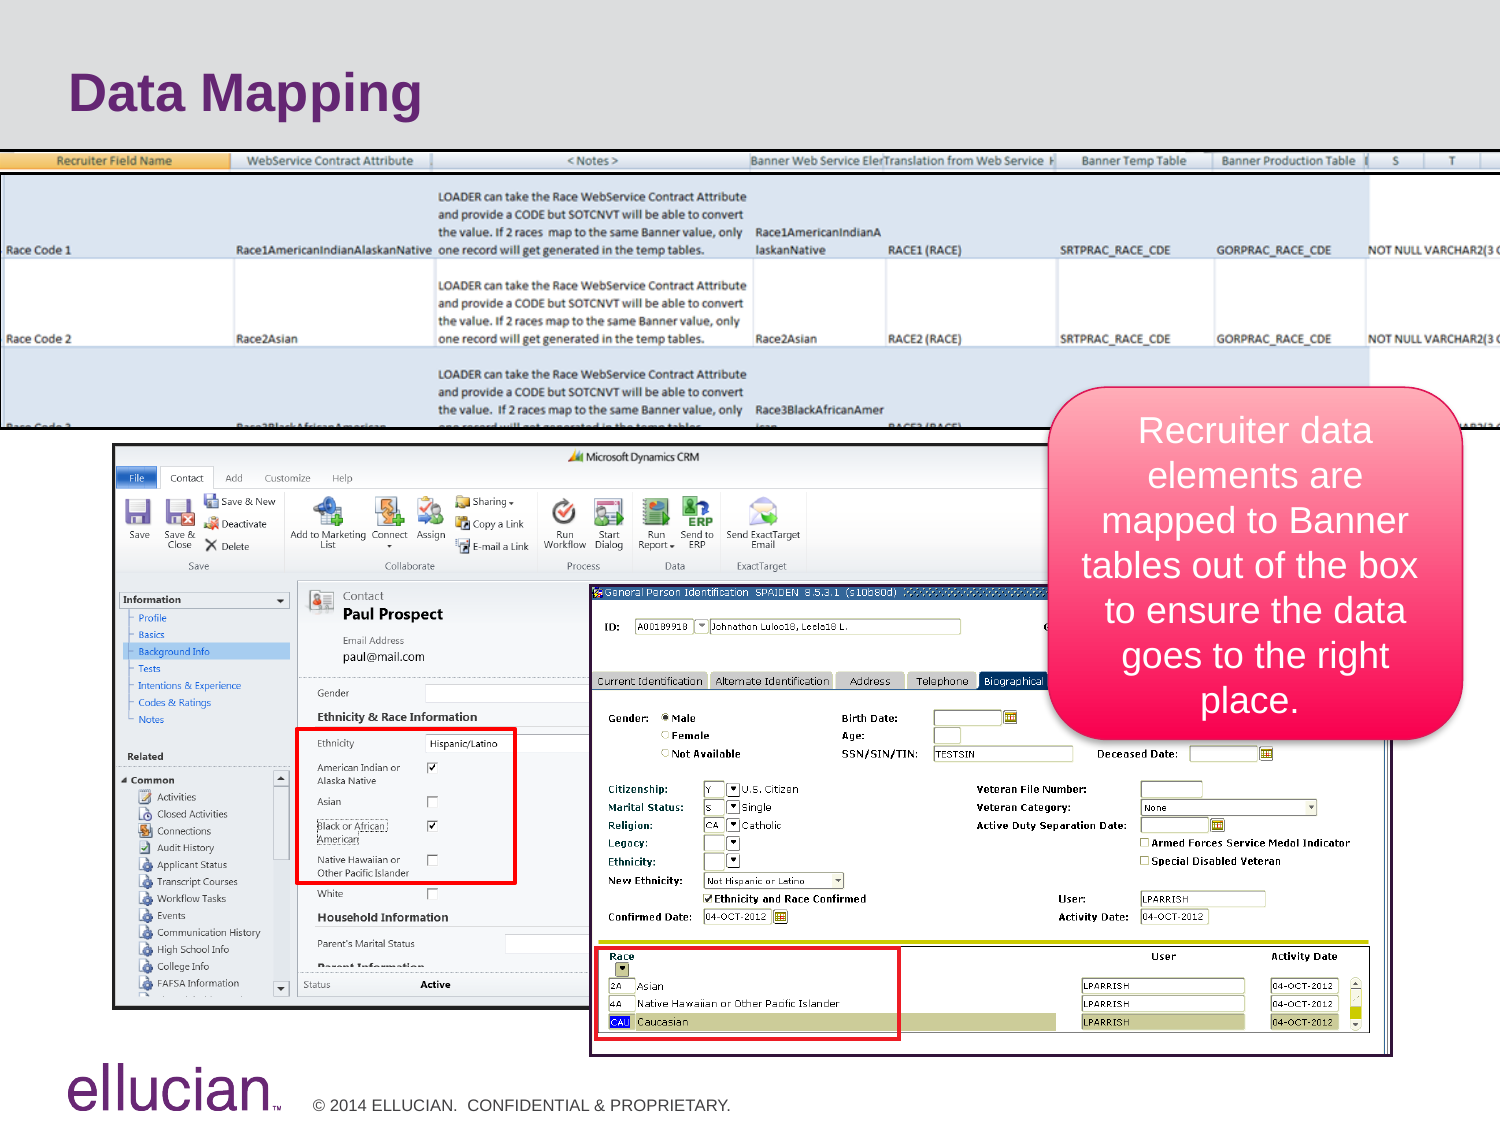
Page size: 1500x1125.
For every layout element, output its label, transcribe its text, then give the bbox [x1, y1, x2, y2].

title Data Mapping [68, 18, 1432, 149]
picture [115, 445, 1391, 1055]
picture [0, 151, 1500, 428]
text_box Recruiter data elements are mapped to Banner tables out of the box to ensure the data goes to the right place. [1047, 438, 1464, 741]
picture [68, 1063, 281, 1111]
